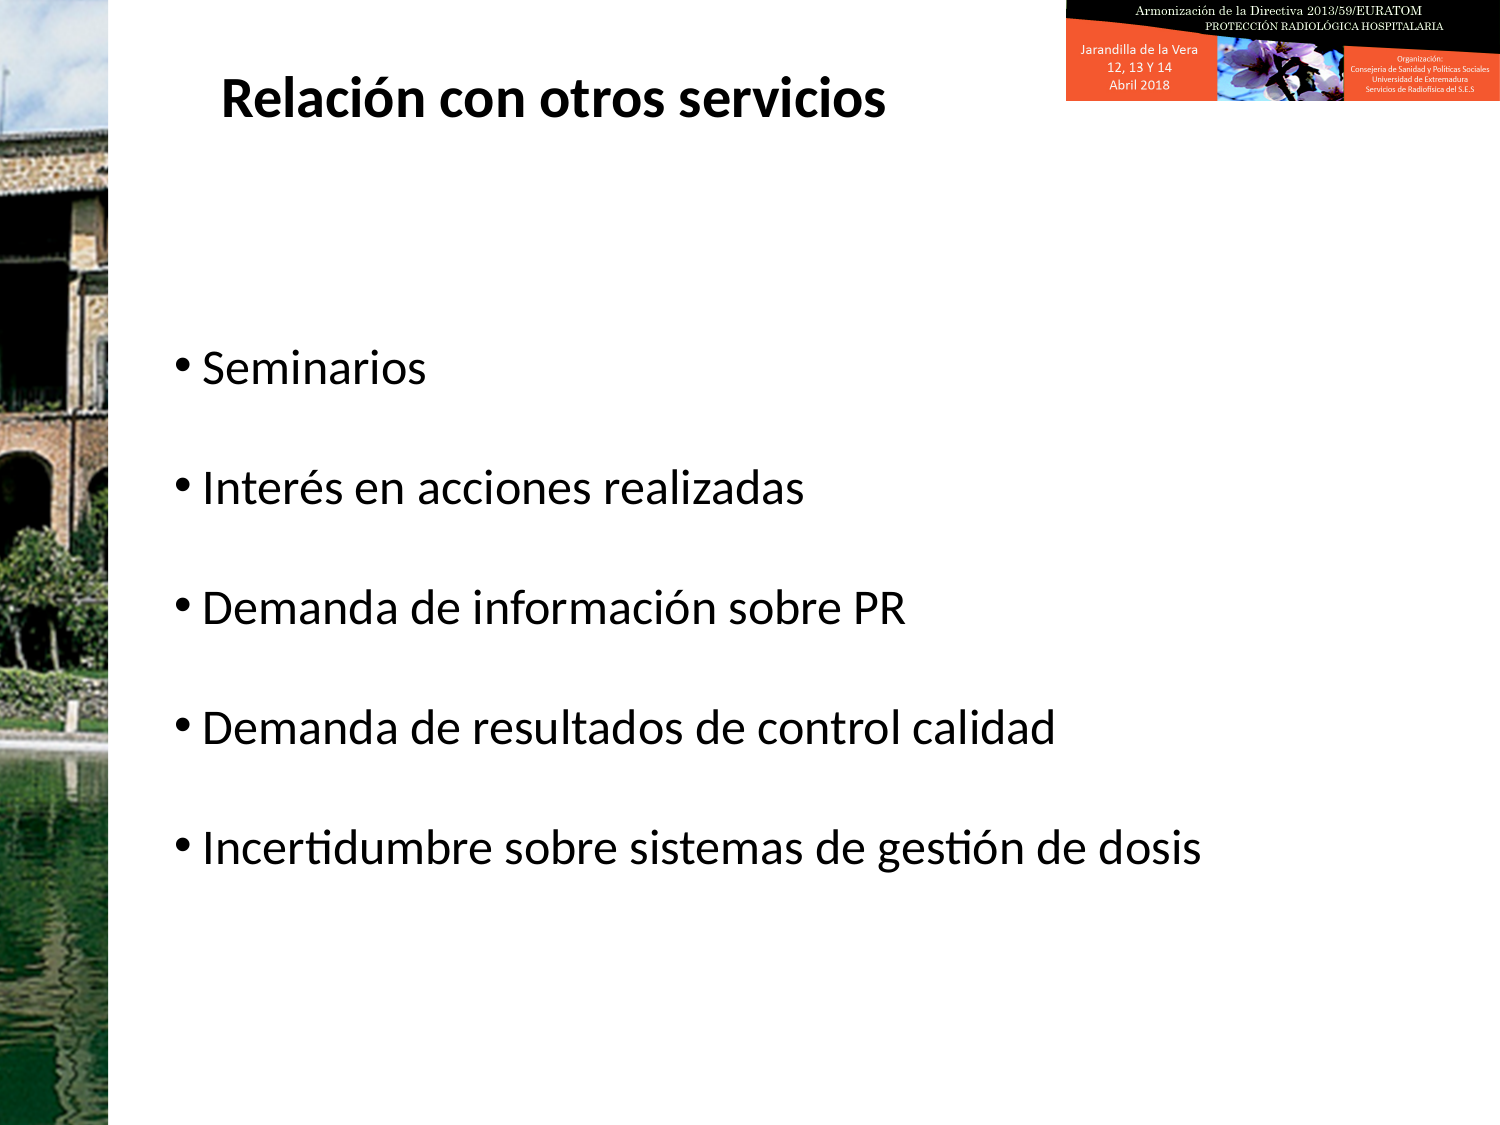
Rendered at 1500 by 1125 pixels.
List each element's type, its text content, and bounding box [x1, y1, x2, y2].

text_box Seminarios Interés en acciones realizadas Demanda de información sobre PR Demanda de resultados de control calidad Incertidumbre sobre sistemas de gestión de dosis [159, 267, 1308, 882]
text_box Relación con otros servicios [109, 0, 1109, 188]
picture [1066, 0, 1500, 101]
picture [0, 0, 109, 1125]
